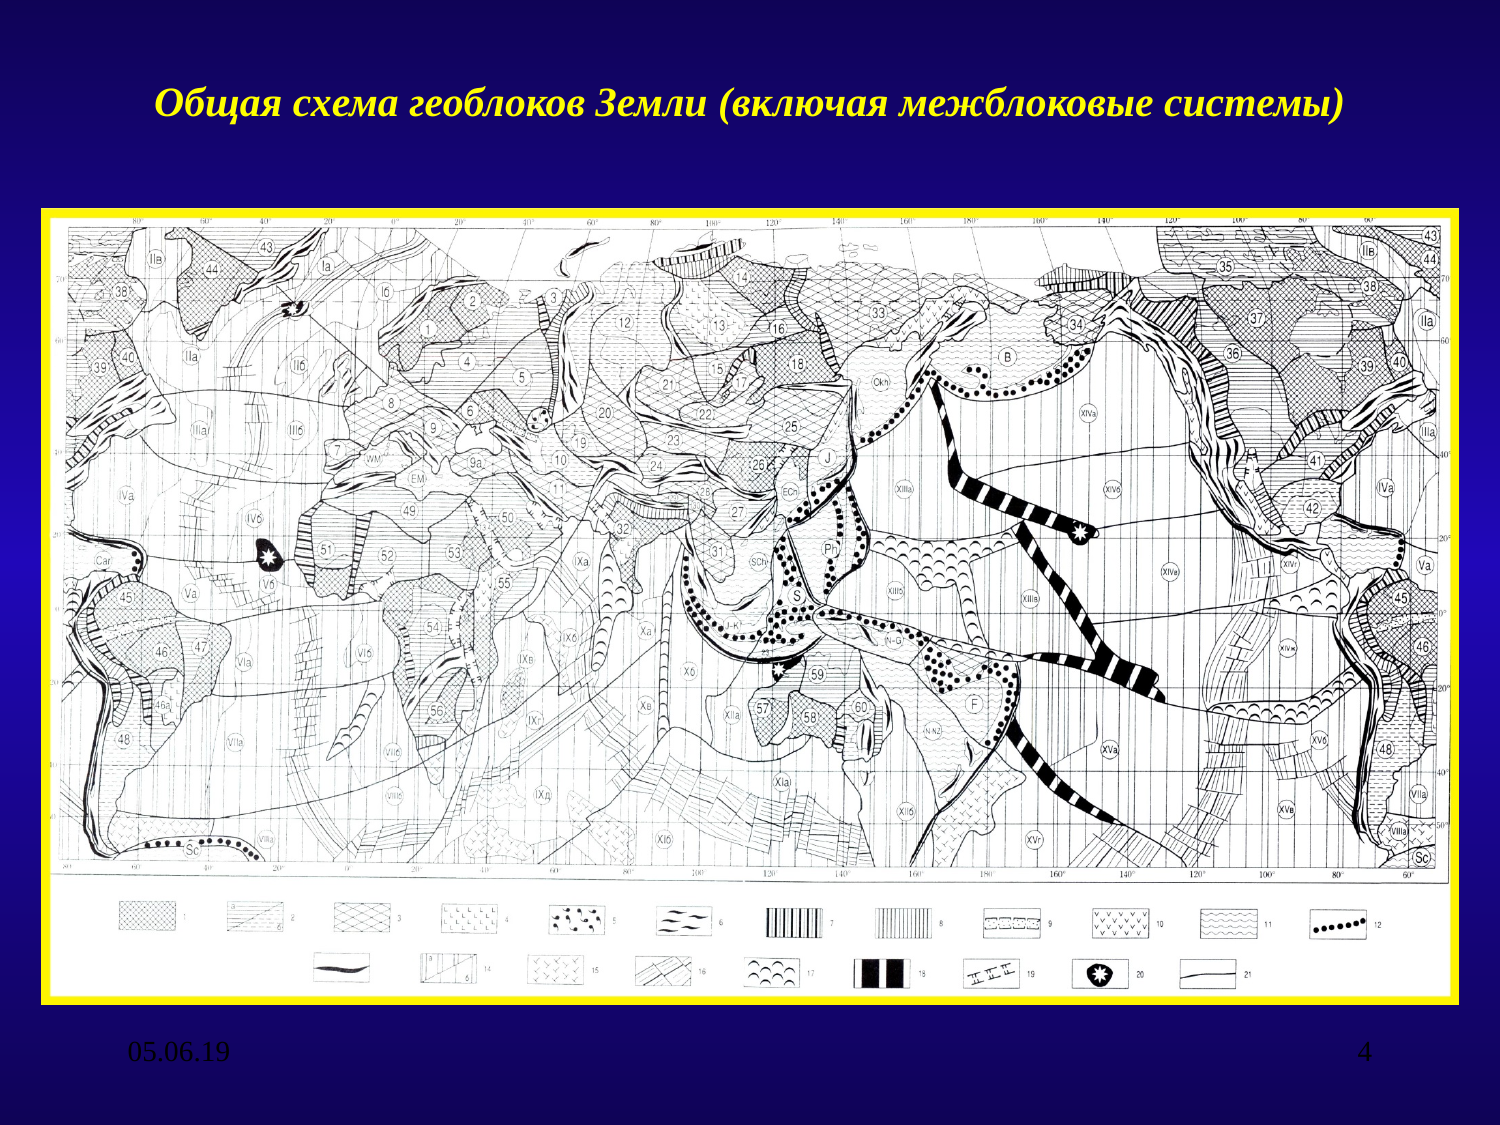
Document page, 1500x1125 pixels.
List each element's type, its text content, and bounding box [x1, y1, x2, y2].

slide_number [112, 1024, 426, 1101]
slide_number 4 [1074, 1024, 1388, 1101]
picture [41, 207, 1459, 1005]
title Общая схема геоблоков Земли (включая межблоковые системы) [112, 39, 1388, 161]
